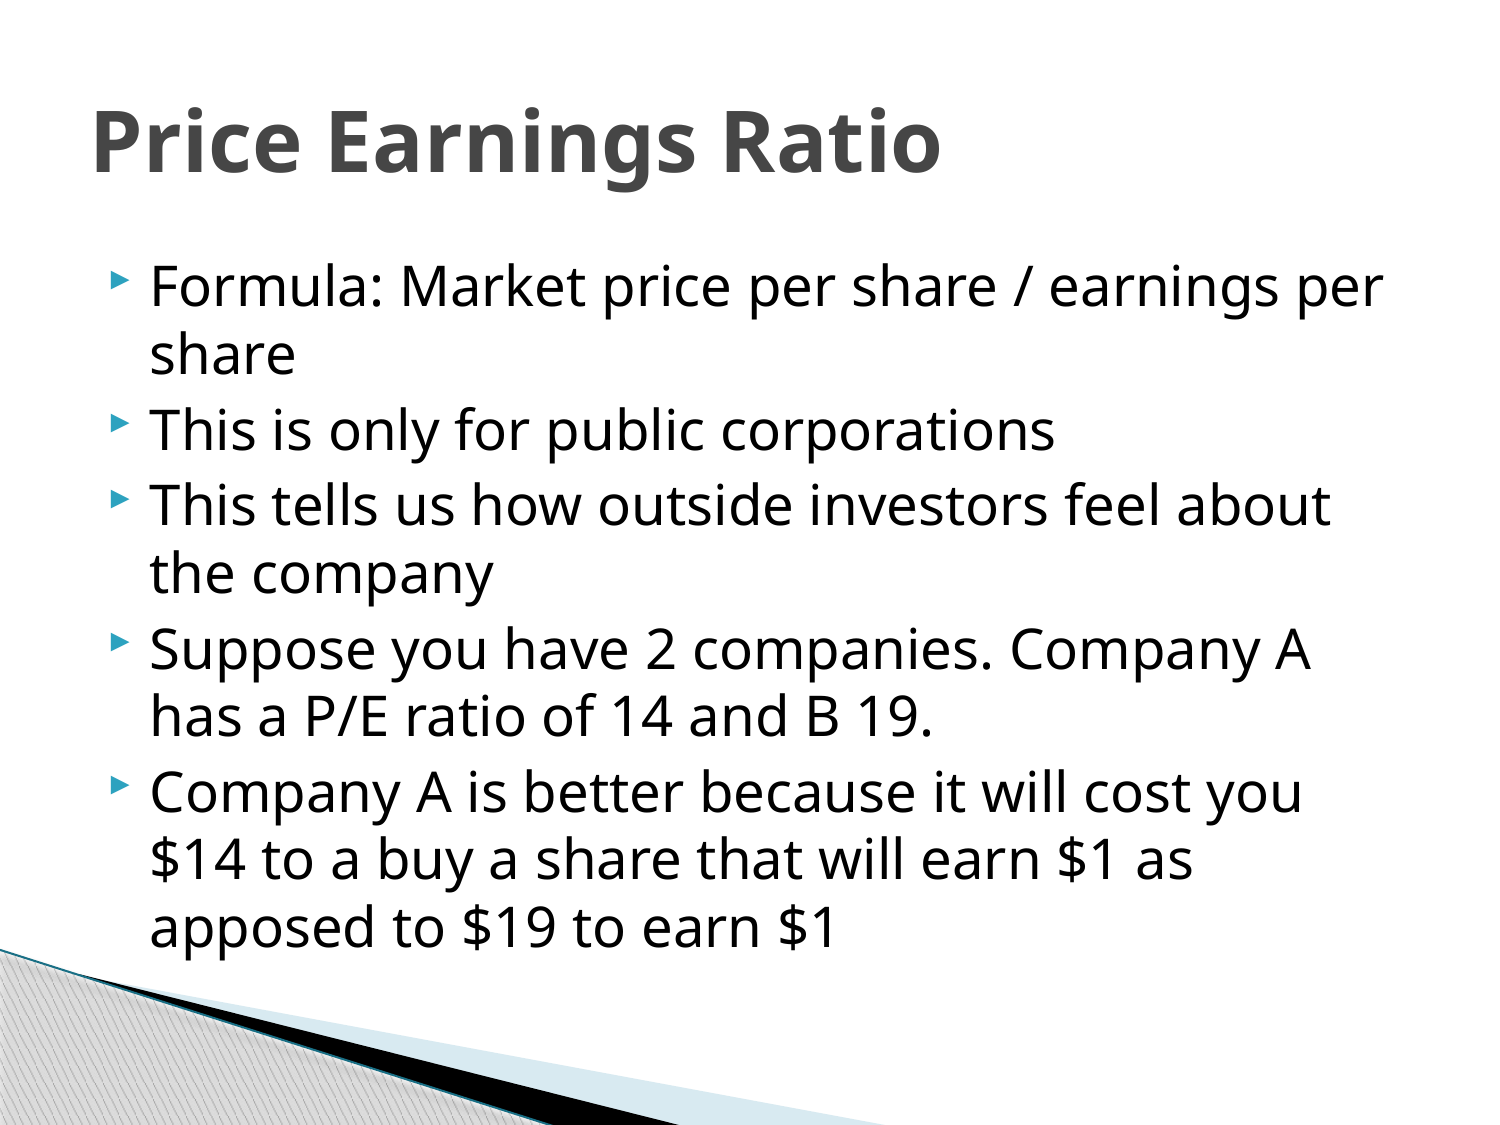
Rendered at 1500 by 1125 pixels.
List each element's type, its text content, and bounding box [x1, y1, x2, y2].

title Price Earnings Ratio [75, 45, 1425, 233]
list Formula: Market price per share / earnings per share This is only for public corporations This tells us how outside investors feel about the company Suppose you have 2 companies. Company A has a P/E ratio of 14 and B 19. Company A is better because it will cost you $14 to a buy a share that will earn $1 as apposed to $19 to earn $1 [75, 243, 1425, 986]
